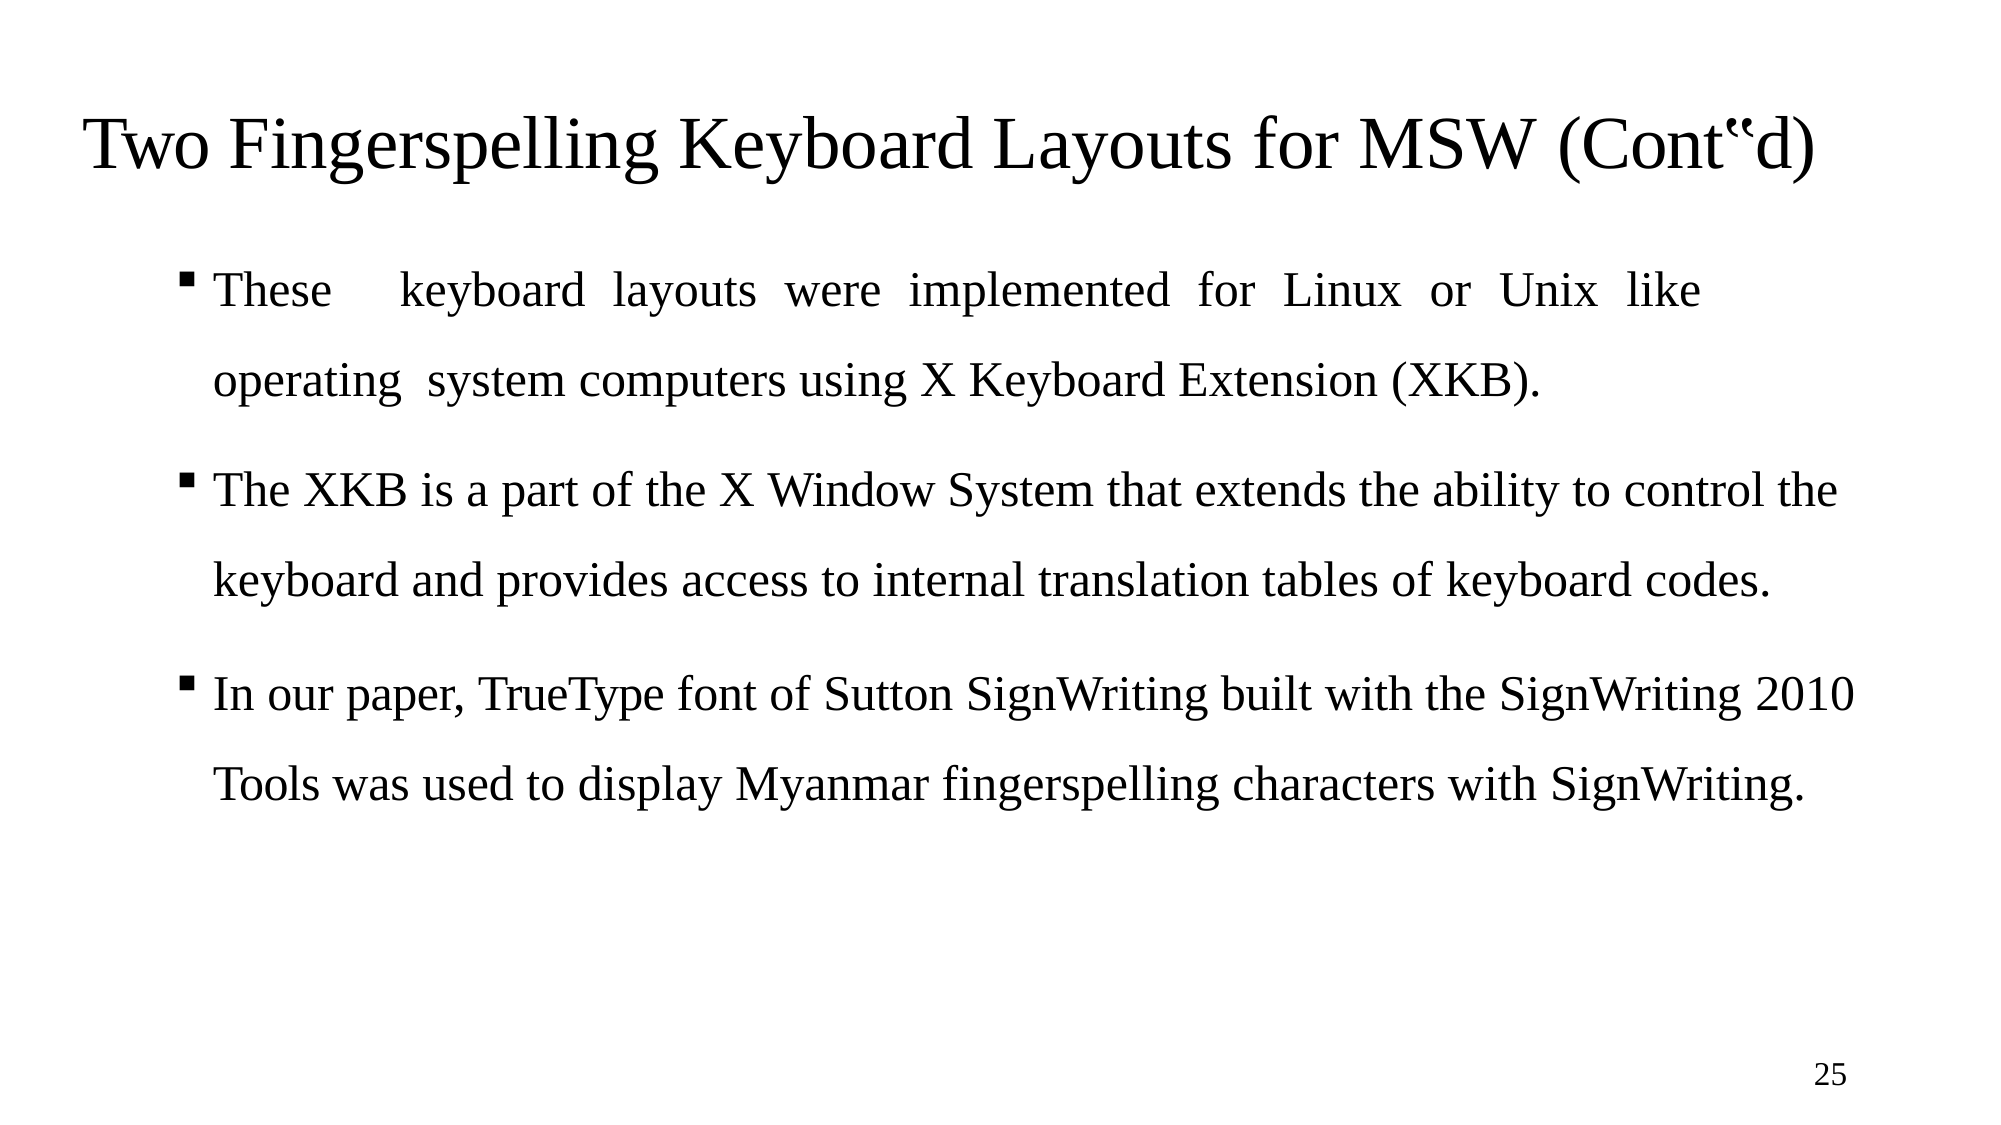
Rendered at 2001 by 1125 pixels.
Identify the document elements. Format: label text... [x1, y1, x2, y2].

text_box These keyboard layouts were implemented for Linux or Unix like operating system computers using X Keyboard Extension (XKB). The XKB is a part of the X Window System that extends the ability to control the keyboard and provides access to internal translation tables of keyboard codes. In our paper, TrueType font of Sutton SignWriting built with the SignWriting 2010 Tools was used to display Myanmar fingerspelling characters with SignWriting. [173, 223, 1880, 810]
title Two Fingerspelling Keyboard Layouts for MSW (Cont‟d) [80, 91, 1825, 282]
slide_number 23 [1809, 1053, 1852, 1125]
